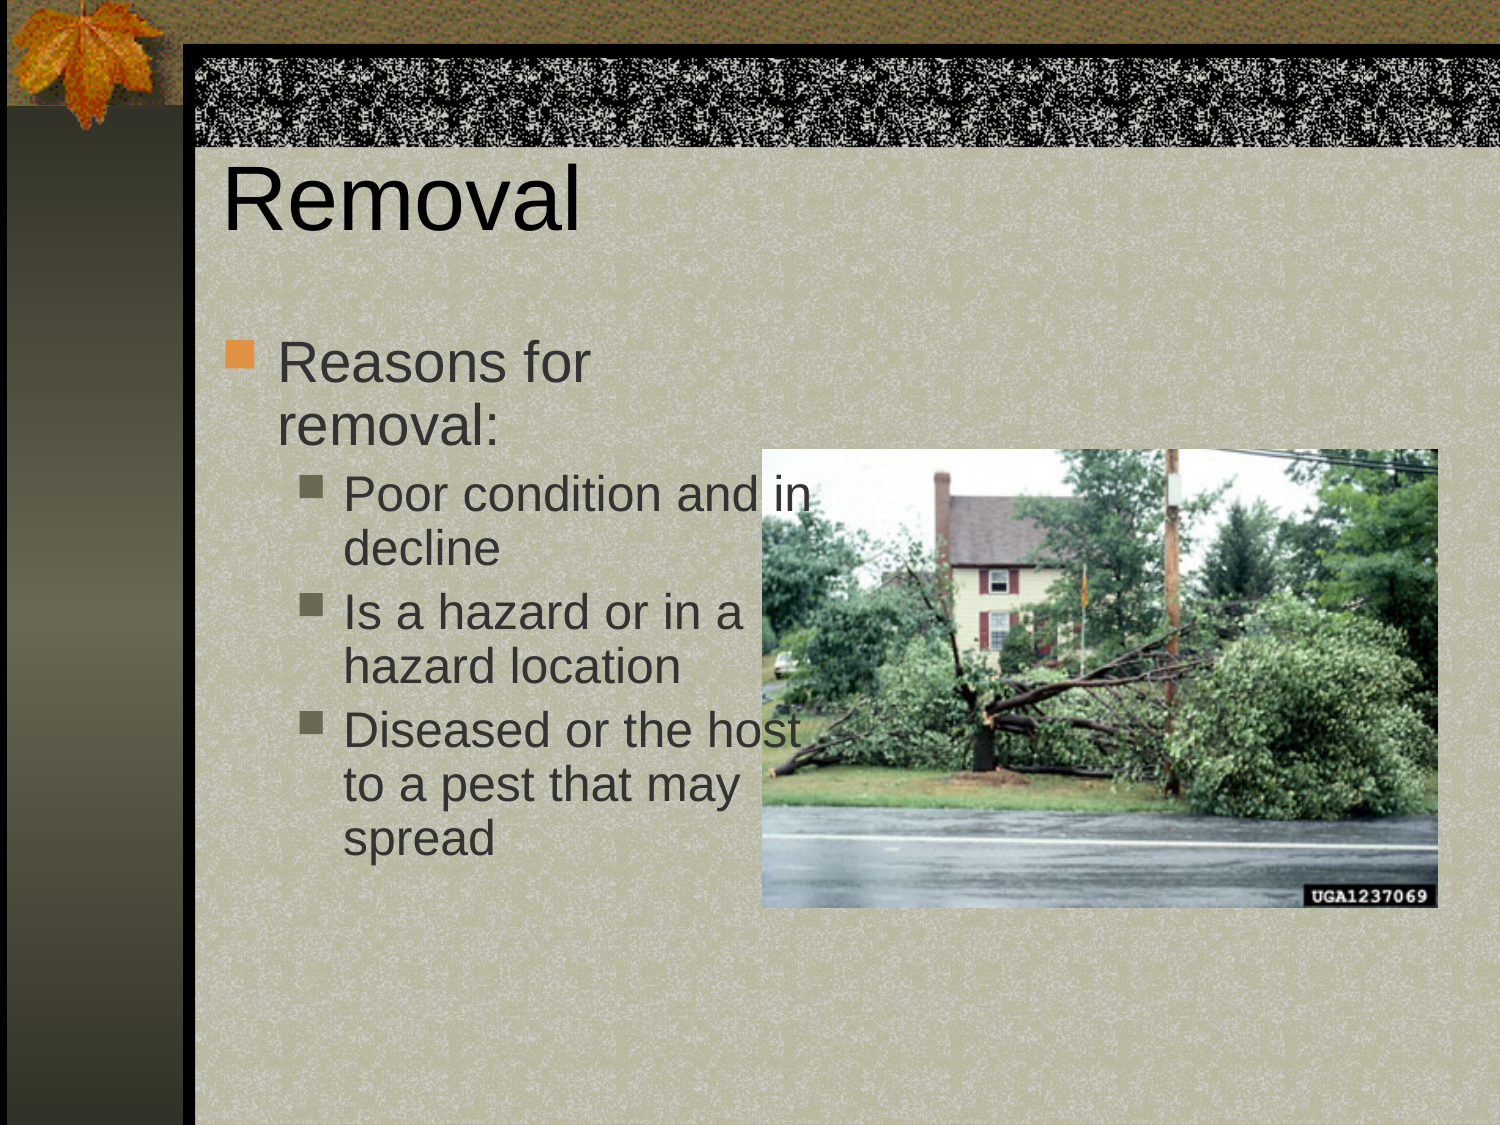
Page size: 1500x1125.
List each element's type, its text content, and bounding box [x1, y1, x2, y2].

picture [7, 0, 1500, 130]
list Reasons for removal: Poor condition and in decline Is a hazard or in a hazard location Diseased or the host to a pest that may spread [206, 324, 832, 1000]
picture [196, 58, 1500, 1124]
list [762, 449, 1438, 909]
title Removal [206, 99, 1482, 288]
